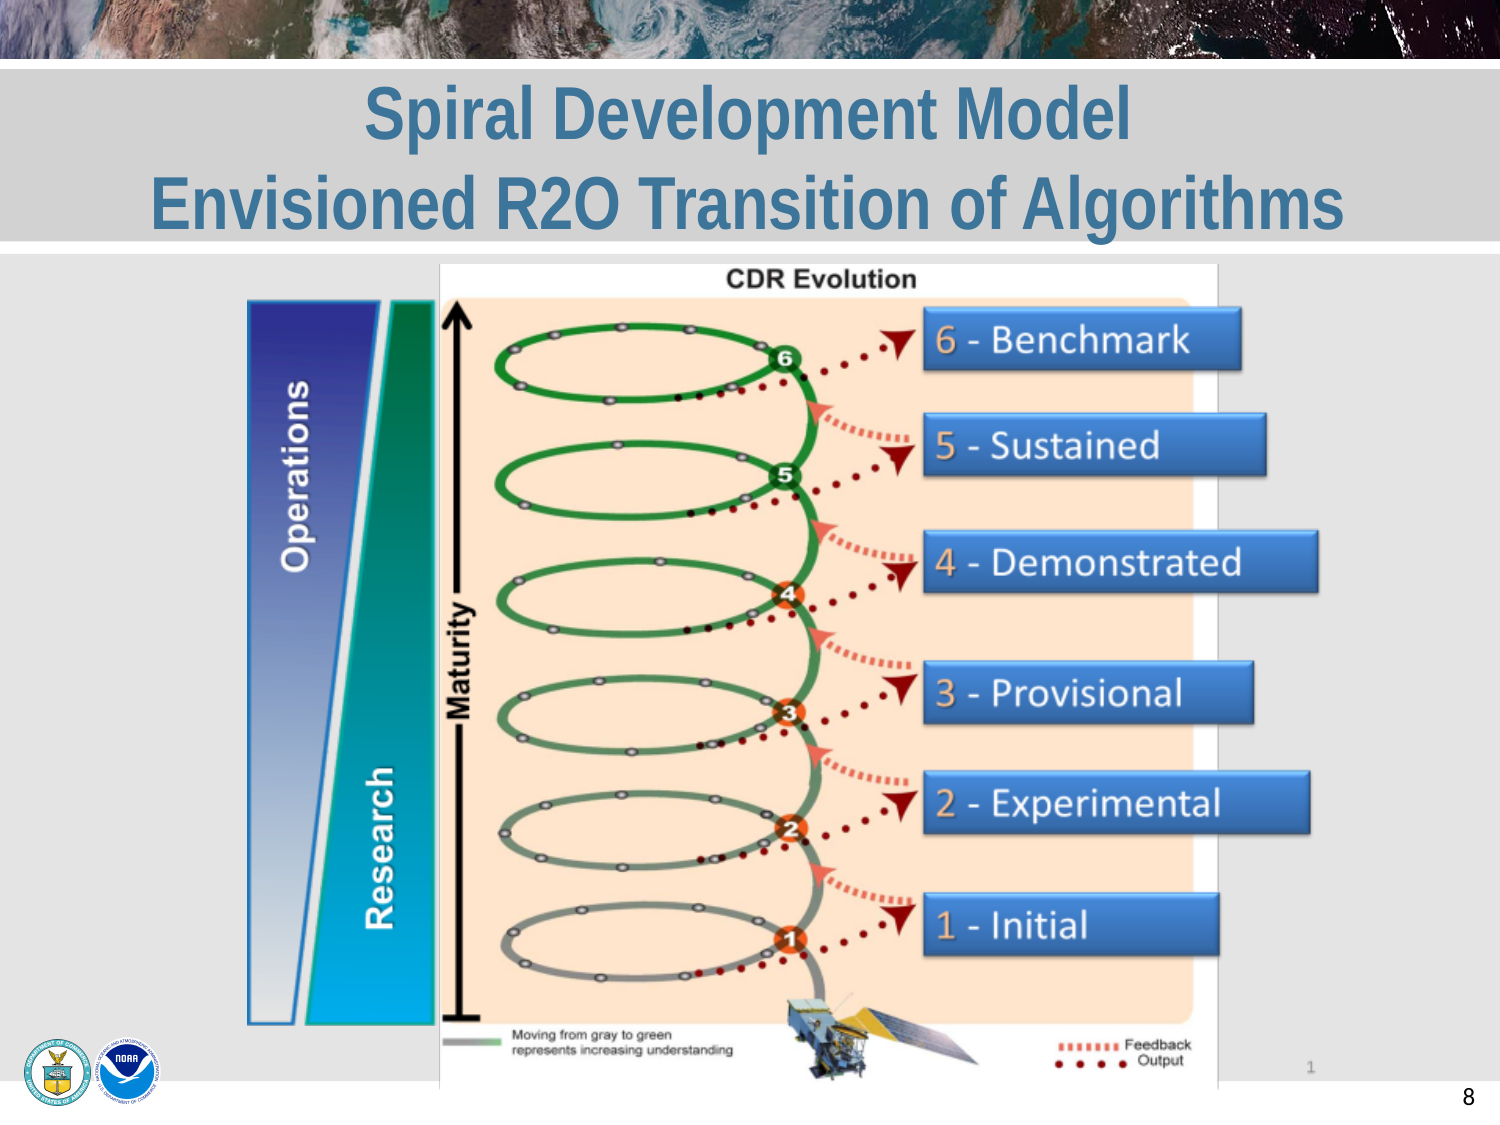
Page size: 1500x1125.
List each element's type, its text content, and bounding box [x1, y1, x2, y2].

picture [93, 1037, 161, 1106]
picture [0, 0, 1500, 59]
picture [247, 264, 1329, 1090]
title Spiral Development Model Envisioned R2O Transition of Algorithms [20, 60, 1478, 248]
picture [24, 1039, 91, 1106]
